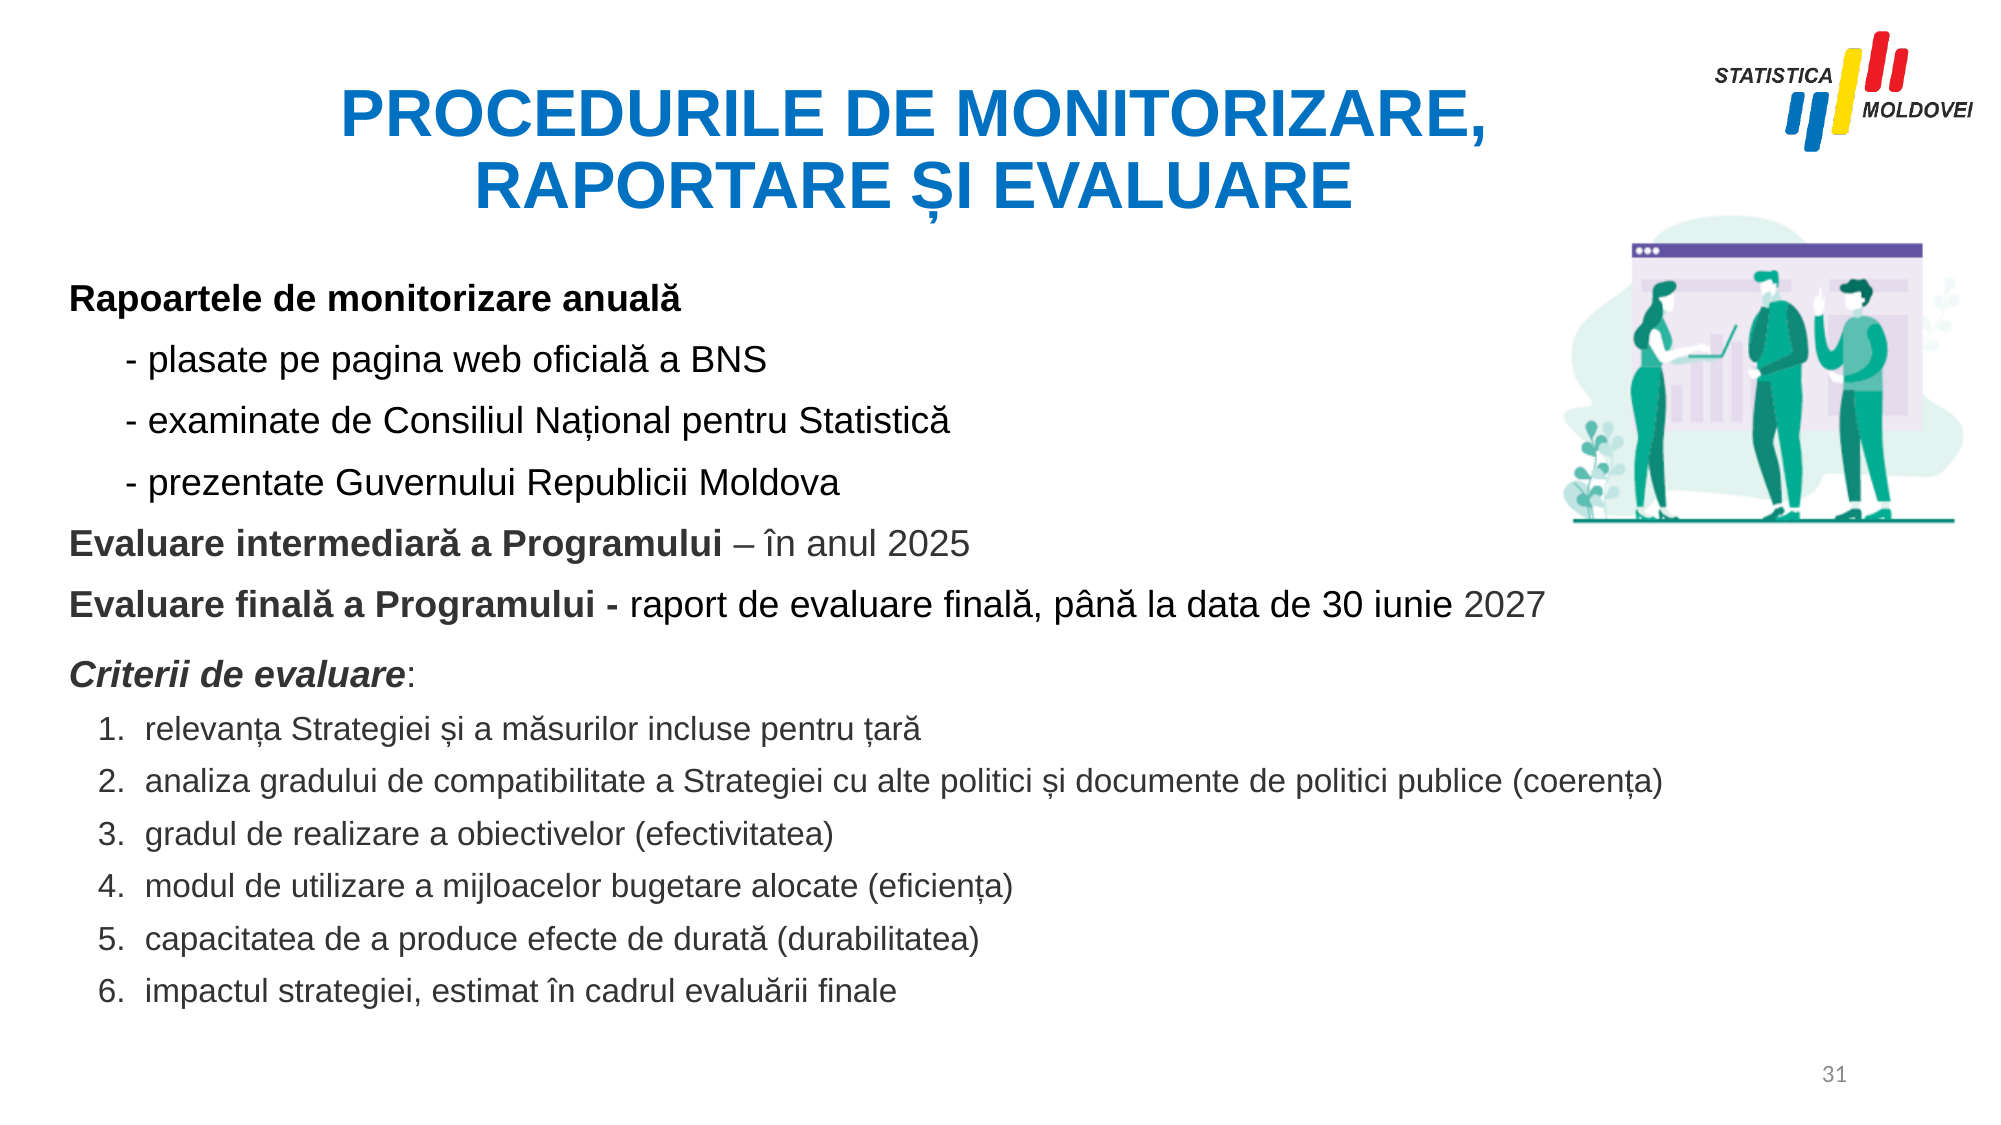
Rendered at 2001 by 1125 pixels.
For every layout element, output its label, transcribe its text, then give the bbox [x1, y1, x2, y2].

slide_number 31 [1412, 1042, 1863, 1103]
picture [1548, 210, 1972, 532]
picture [1715, 31, 1973, 152]
title PROCEDURILE DE MONITORIZARE, RAPORTARE ȘI EVALUARE [137, 59, 1693, 243]
list Rapoartele de monitorizare anuală - plasate pe pagina web oficială a BNS - examinate de Consiliul Național pentru Statistică - prezentate Guvernului Republicii Moldova Evaluare intermediară a Programului – în anul 2025 Evaluare finală a Programului - raport de evaluare finală, până la data de 30 iunie 2027 Criterii de evaluare: relevanța Strategiei și a măsurilor incluse pentru țară analiza gradului de compatibilitate a Strategiei cu alte politici și documente de politici publice (coerența) gradul de realizare a obiectivelor (efectivitatea) modul de utilizare a mijloacelor bugetare alocate (eficiența) capacitatea de a produce efecte de durată (durabilitatea) impactul strategiei, estimat în cadrul evaluării finale [54, 271, 1972, 1084]
